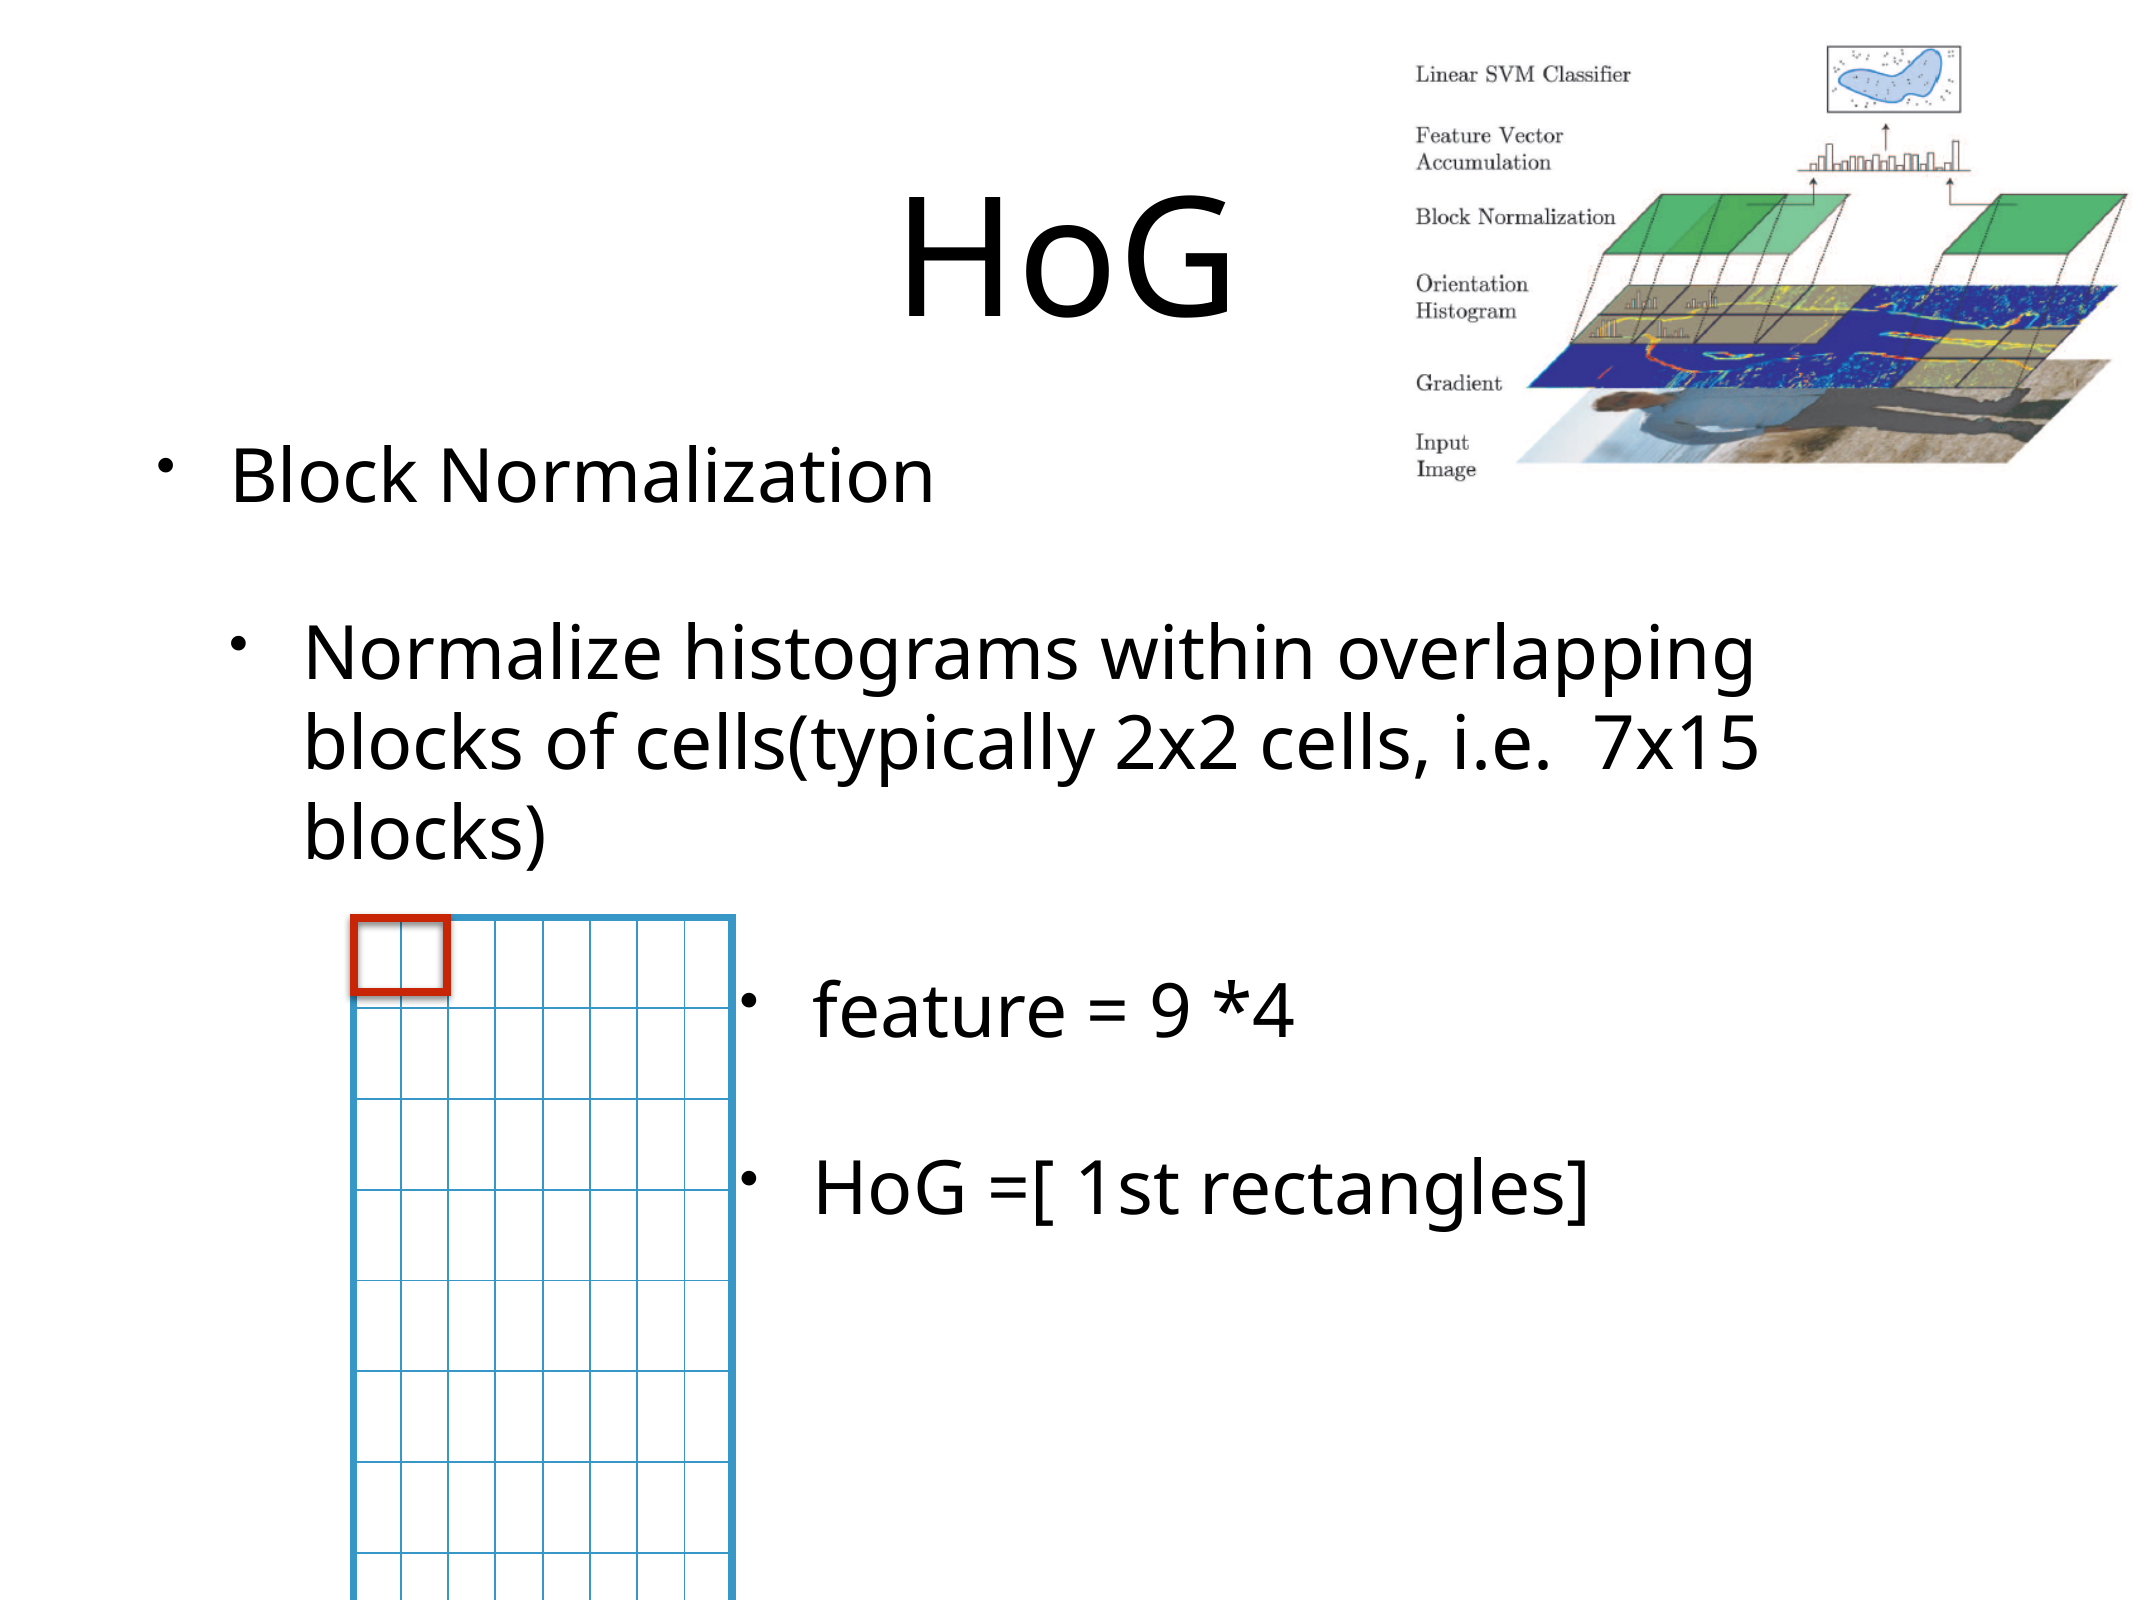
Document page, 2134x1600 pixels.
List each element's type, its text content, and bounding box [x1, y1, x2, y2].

table_cell [496, 1009, 542, 1098]
table_cell [544, 1372, 589, 1461]
table_cell [449, 1009, 494, 1098]
table_cell [544, 1100, 589, 1189]
table_cell [638, 1372, 684, 1461]
table_cell [544, 1191, 589, 1280]
table_cell [496, 1191, 542, 1280]
table_cell [496, 1100, 542, 1189]
table_cell [685, 1100, 728, 1189]
table_cell [638, 1191, 684, 1280]
table_header [685, 921, 728, 1007]
table_cell [449, 1191, 494, 1280]
title HoG [155, 72, 1392, 426]
table_cell [544, 1554, 589, 1600]
table_cell [638, 1463, 684, 1552]
table_cell [449, 1281, 494, 1370]
table_header [544, 921, 589, 1007]
table_cell [357, 1463, 400, 1552]
table_cell [402, 1463, 447, 1552]
table_cell [402, 1281, 447, 1370]
table_cell [449, 1372, 494, 1461]
table_cell [638, 1554, 684, 1600]
table_cell [685, 1009, 728, 1098]
table_cell [496, 1281, 542, 1370]
table_cell [402, 1554, 447, 1600]
table_cell [591, 1372, 636, 1461]
table_cell [685, 1191, 728, 1280]
table_cell [685, 1372, 728, 1461]
table_cell [357, 1554, 400, 1600]
table_cell [496, 1463, 542, 1552]
table_header [449, 921, 494, 1007]
table_header [591, 921, 636, 1007]
table_cell [544, 1463, 589, 1552]
list Block Normalization Normalize histograms within overlapping blocks of cells(typically 2x2 cells, i.e. 7x15 blocks) feature = 9 *4 HoG =[ 1st rectangles] [155, 426, 1978, 1459]
table_cell [638, 1281, 684, 1370]
table_cell [357, 1372, 400, 1461]
table_cell [402, 1372, 447, 1461]
table_cell [449, 1100, 494, 1189]
table_header [402, 1001, 447, 1007]
table_cell [449, 1463, 494, 1552]
table_cell [591, 1463, 636, 1552]
table_cell [685, 1281, 728, 1370]
table_cell [591, 1100, 636, 1189]
table_cell [591, 1554, 636, 1600]
table_header [496, 921, 542, 1007]
table_cell [402, 1009, 447, 1098]
table_cell [496, 1554, 542, 1600]
table_cell [357, 1100, 400, 1189]
table_cell [685, 1463, 728, 1552]
table_cell [357, 1009, 400, 1098]
table_cell [544, 1009, 589, 1098]
picture [1397, 10, 2134, 490]
table_cell [638, 1009, 684, 1098]
table_cell [591, 1191, 636, 1280]
table_cell [449, 1554, 494, 1600]
table_header [357, 1001, 400, 1007]
table_cell [402, 1191, 447, 1280]
table_cell [402, 1100, 447, 1189]
text_box [354, 917, 447, 993]
table_cell [638, 1100, 684, 1189]
table_cell [591, 1009, 636, 1098]
table_cell [496, 1372, 542, 1461]
table_cell [544, 1281, 589, 1370]
table_cell [357, 1281, 400, 1370]
table_cell [591, 1281, 636, 1370]
table_cell [357, 1191, 400, 1280]
table_header [638, 921, 684, 1007]
table_cell [685, 1554, 728, 1600]
